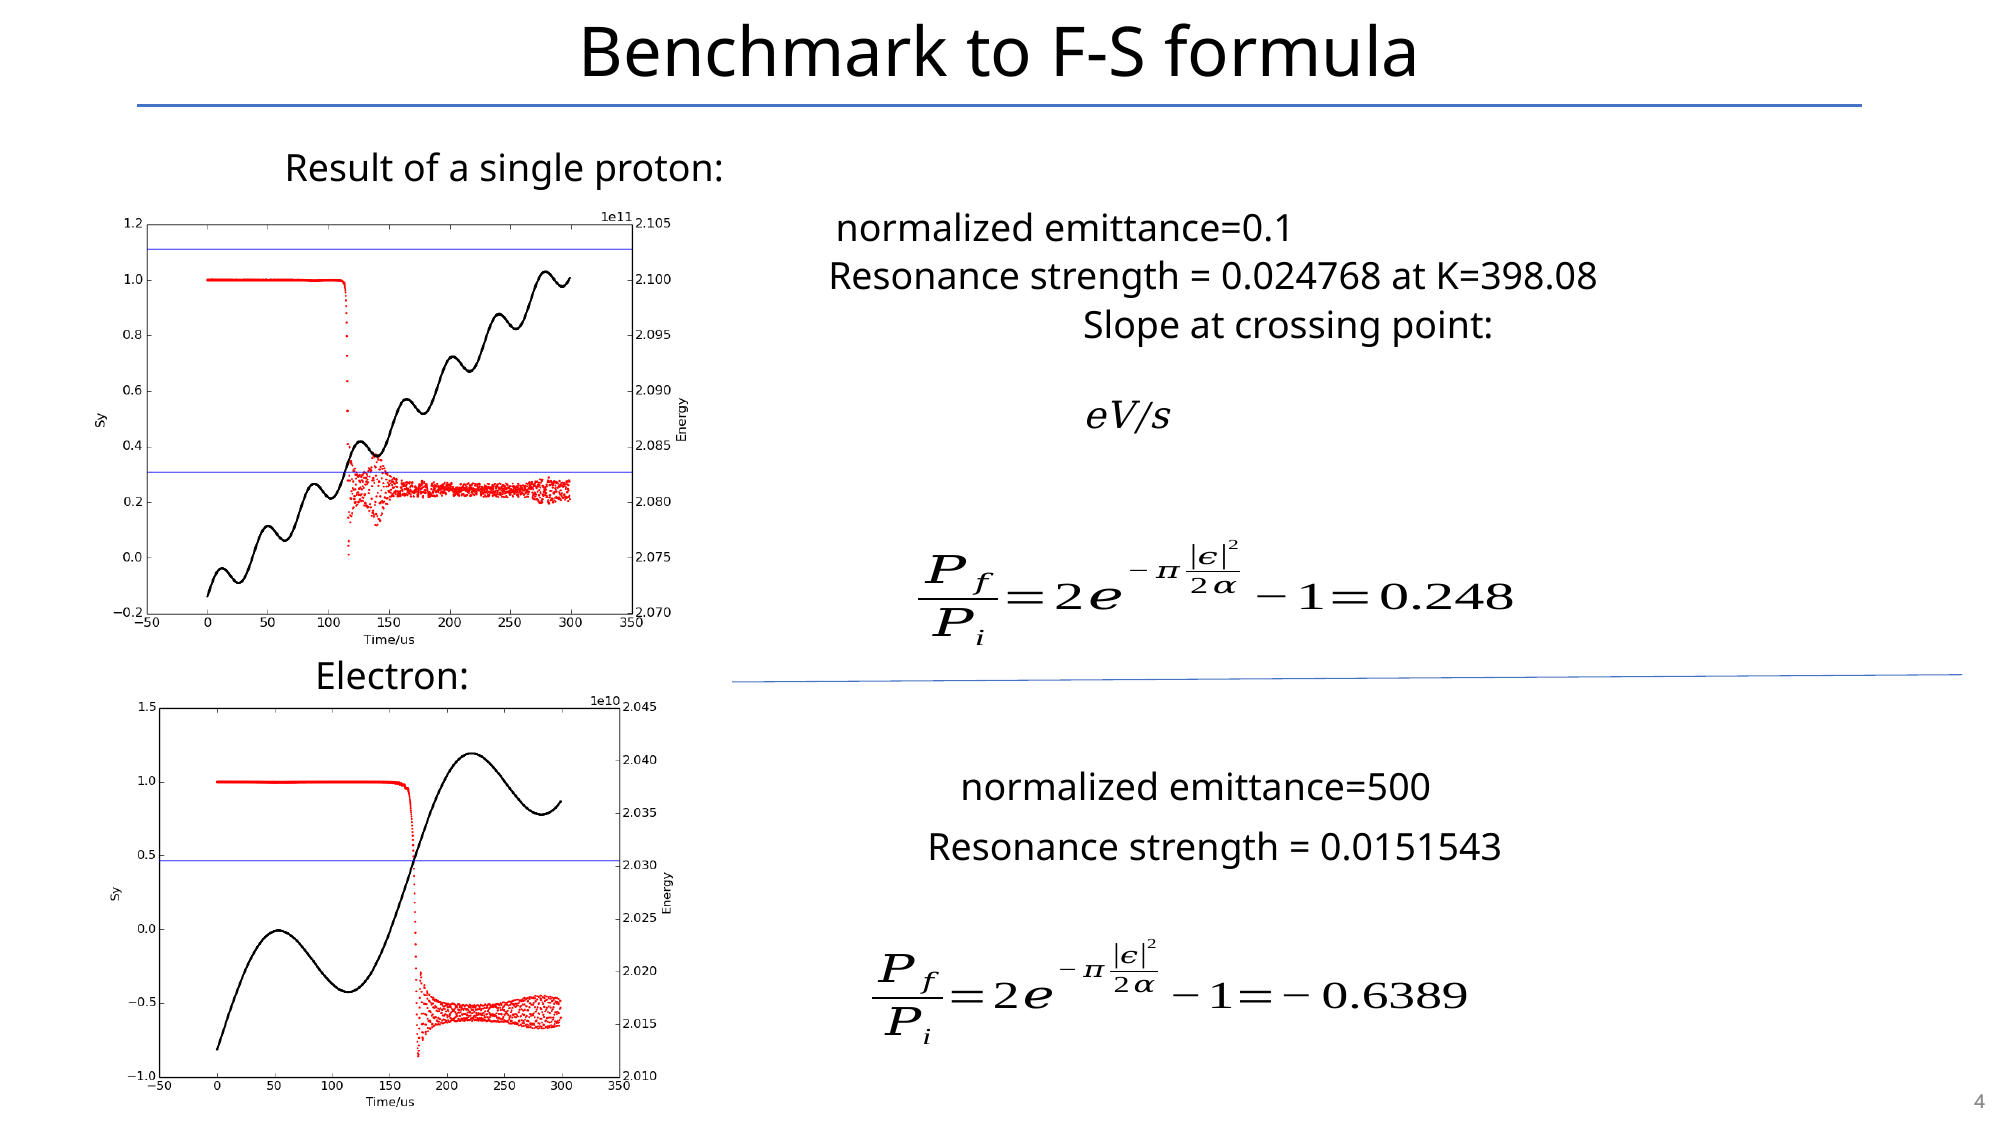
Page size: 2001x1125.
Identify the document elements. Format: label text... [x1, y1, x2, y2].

text_box Resonance strength = 0.024768 at K=398.08 [813, 244, 1614, 305]
text_box normalized emittance=0.1 [820, 196, 1311, 257]
text_box Result of a single proton: [269, 136, 749, 197]
text_box normalized emittance=500 [945, 755, 1447, 815]
title Benchmark to F-S formula [137, 3, 1863, 106]
text_box 4 [1549, 1083, 2000, 1122]
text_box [732, 674, 1963, 683]
text_box Electron: [300, 664, 484, 681]
text_box Resonance strength = 0.0151543 [912, 815, 1518, 876]
picture [80, 196, 704, 664]
picture [96, 681, 688, 1125]
